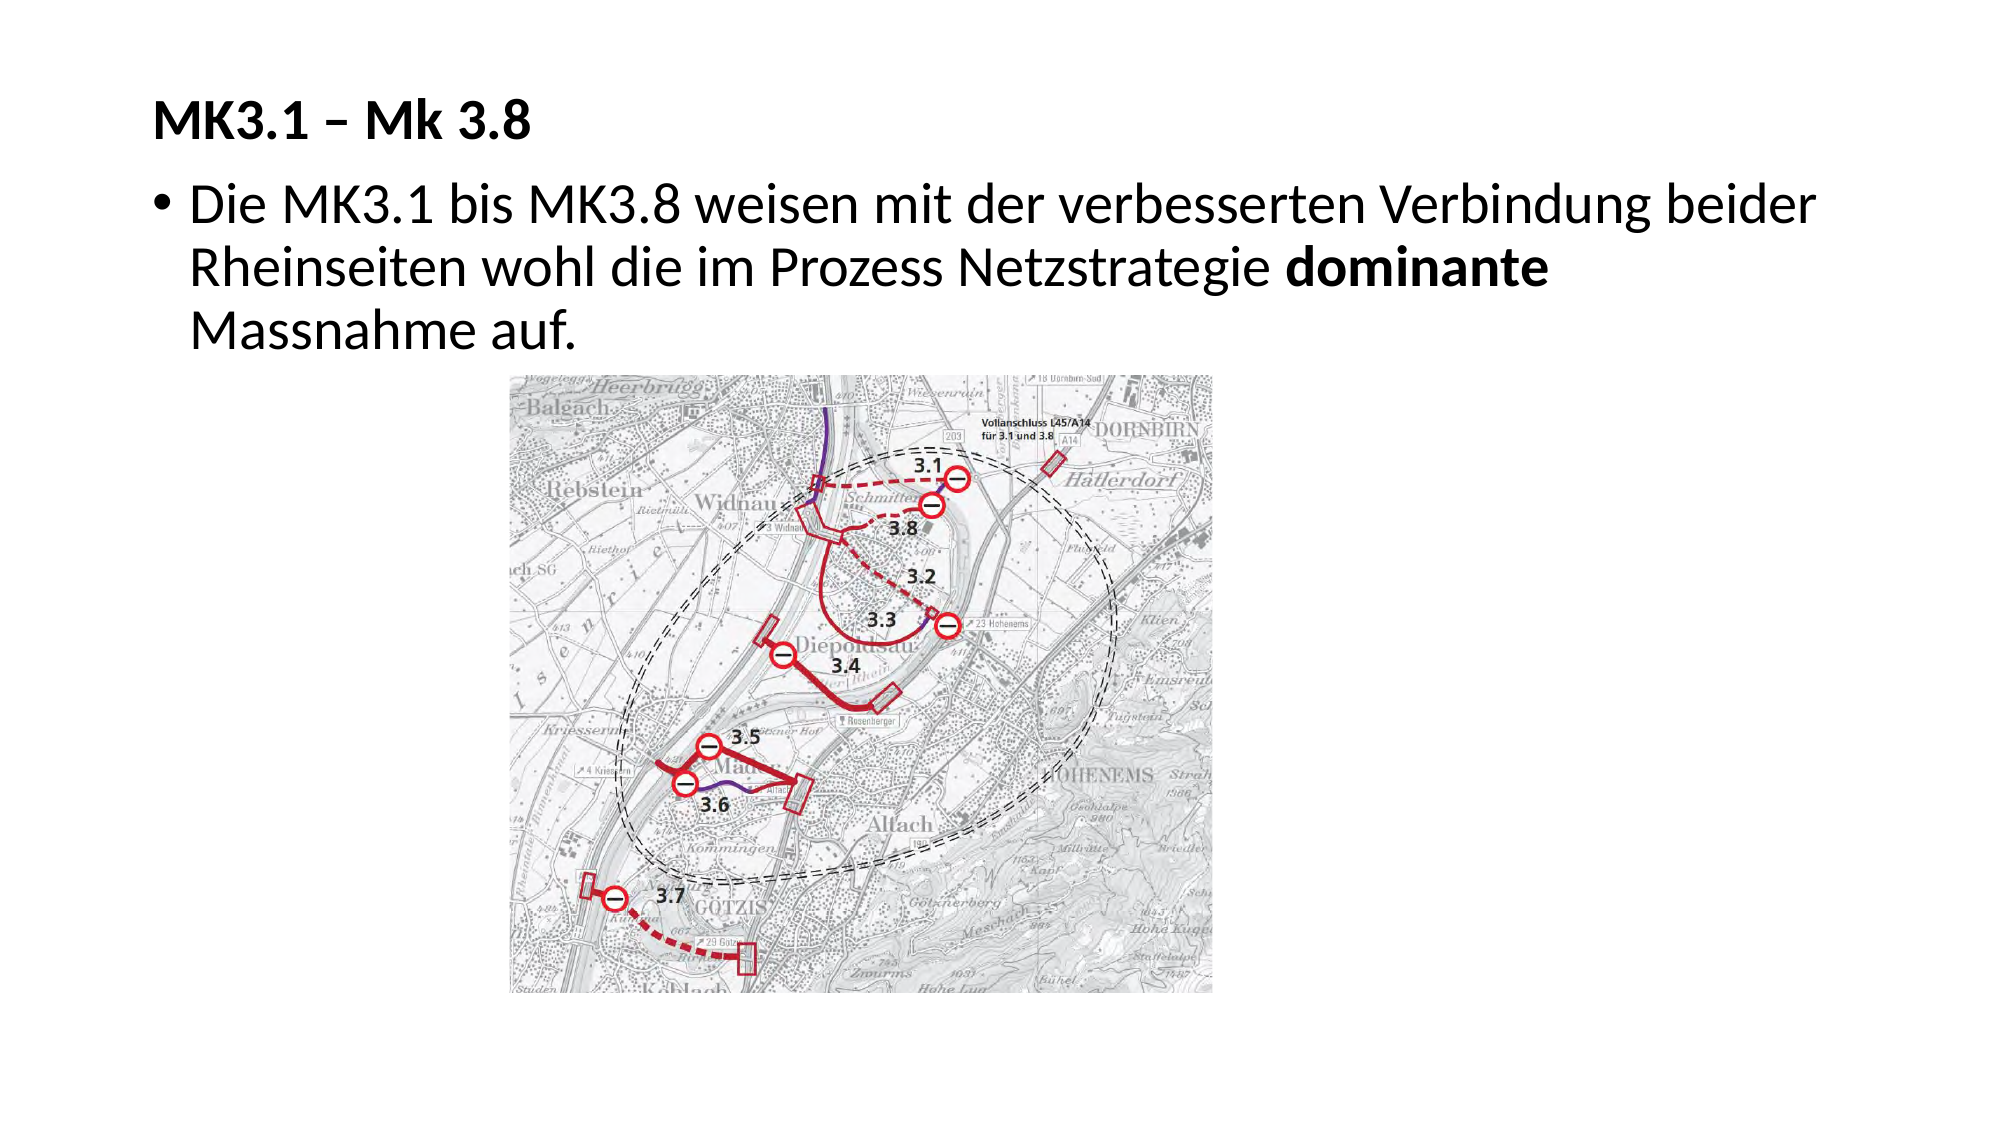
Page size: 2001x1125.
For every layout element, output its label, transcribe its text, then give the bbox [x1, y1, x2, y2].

picture [509, 375, 1213, 993]
list MK3.1 – Mk 3.8 Die MK3.1 bis MK3.8 weisen mit der verbesserten Verbindung beider Rheinseiten wohl die im Prozess Netzstrategie dominante Massnahme auf. [137, 81, 1863, 1014]
